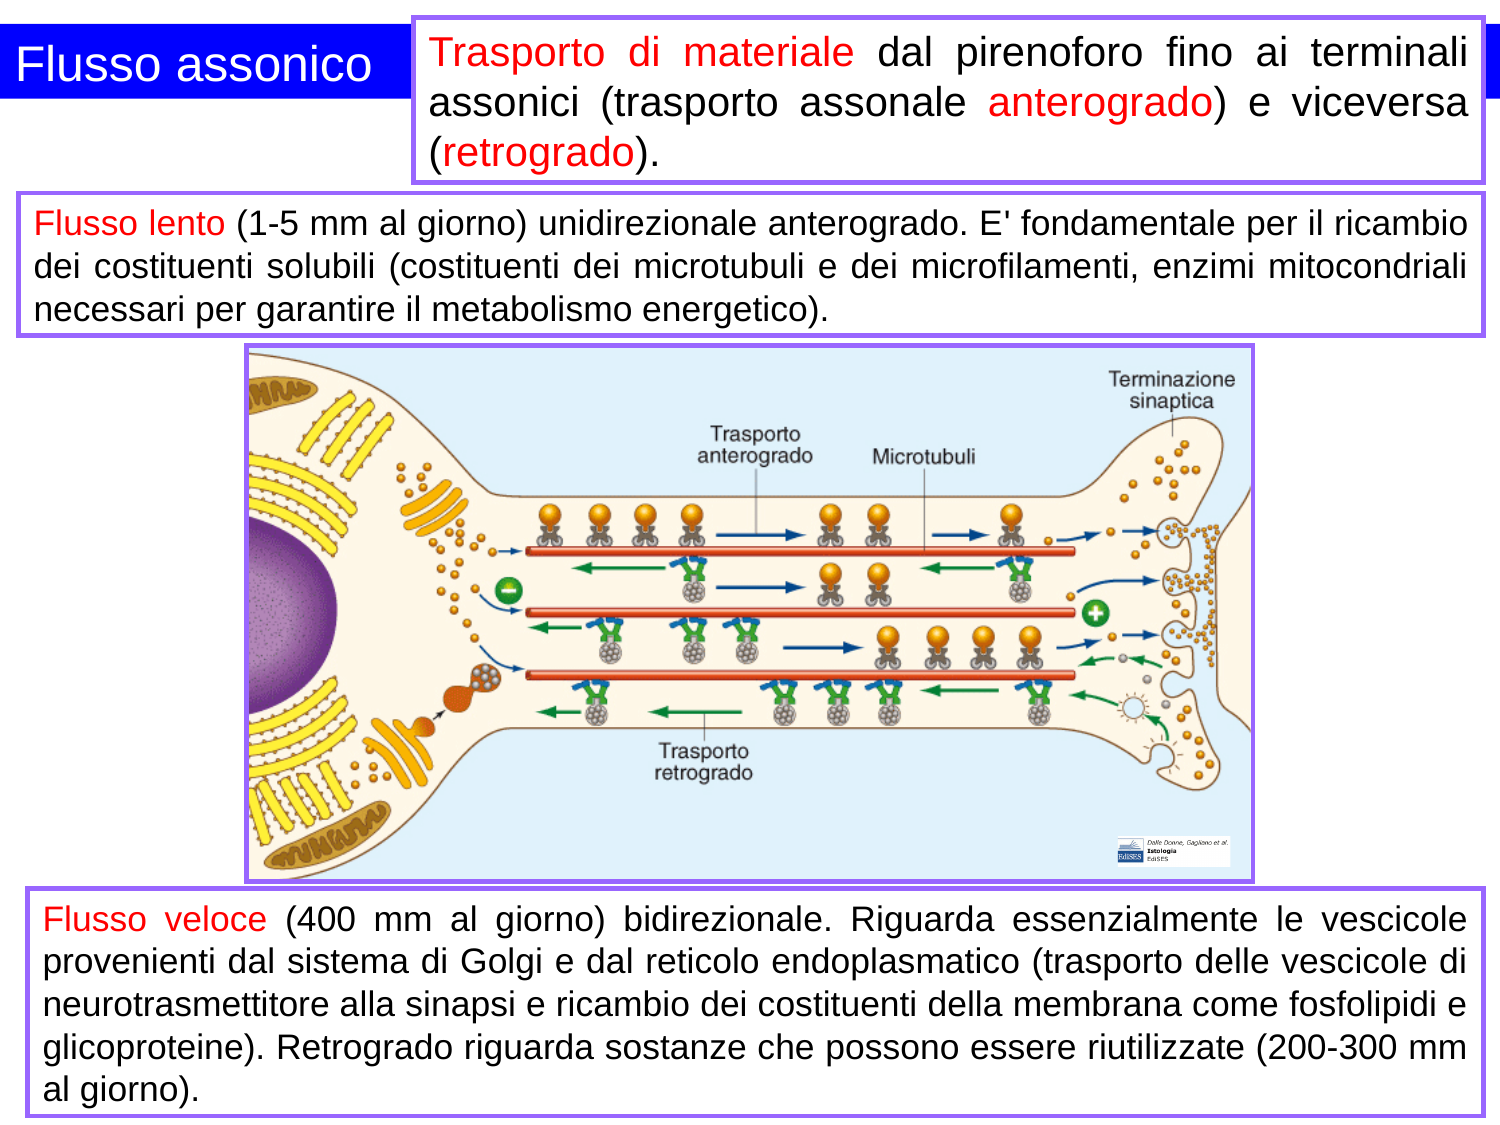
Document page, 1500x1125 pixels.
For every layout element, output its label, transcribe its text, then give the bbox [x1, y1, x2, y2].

text_box Flusso assonico [1484, 23, 1500, 99]
text_box Trasporto di materiale dal pirenoforo fino ai terminali assonici (trasporto assonale anterogrado) e viceversa (retrogrado). [413, 17, 1484, 183]
text_box Flusso lento (1-5 mm al giorno) unidirezionale anterogrado. E' fondamentale per il ricambio dei costituenti solubili (costituenti dei microtubuli e dei microfilamenti, enzimi mitocondriali necessari per garantire il metabolismo energetico). [18, 193, 1484, 336]
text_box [248, 347, 1251, 880]
text_box Flusso veloce (400 mm al giorno) bidirezionale. Riguarda essenzialmente le vescicole provenienti dal sistema di Golgi e dal reticolo endoplasmatico (trasporto delle vescicole di neurotrasmettitore alla sinapsi e ricambio dei costituenti della membrana come fosfolipidi e glicoproteine). Retrogrado riguarda sostanze che possono essere riutilizzate (200-300 mm al giorno). [27, 888, 1484, 1117]
text_box Flusso assonico [0, 23, 413, 99]
